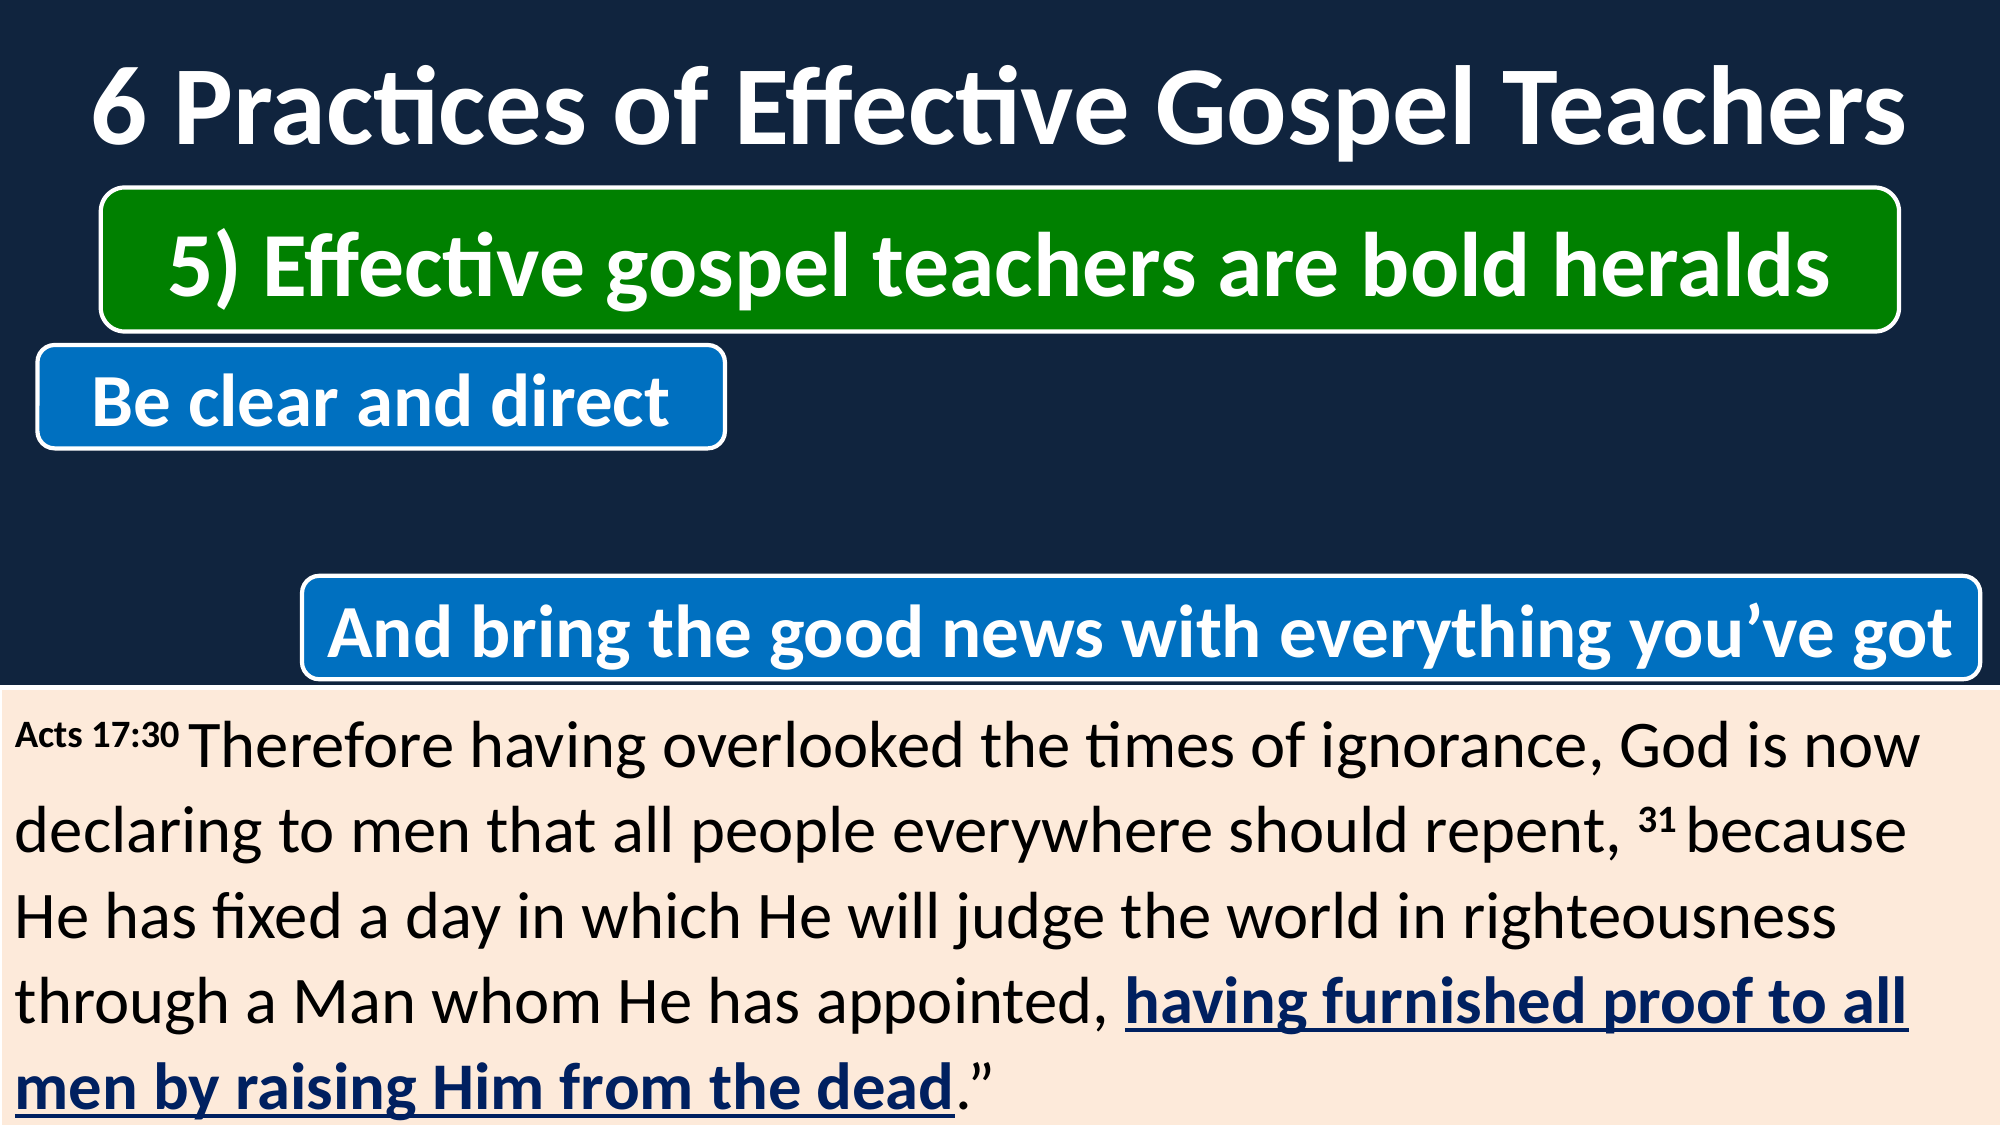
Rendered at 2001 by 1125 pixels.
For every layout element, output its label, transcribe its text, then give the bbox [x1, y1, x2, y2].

text_box Be clear and direct [35, 342, 728, 451]
text_box 6 Practices of Effective Gospel Teachers [0, 24, 2000, 188]
text_box And bring the good news with everything you’ve got [299, 573, 1983, 682]
text_box 5) Effective gospel teachers are bold heralds [98, 185, 1902, 334]
text_box Acts 17:30 Therefore having overlooked the times of ignorance, God is now declaring to men that all people everywhere should repent, 31 because He has fixed a day in which He will judge the world in righteousness through a Man whom He has appointed, having furnished proof to all men by raising Him from the dead.” [0, 685, 2000, 1125]
